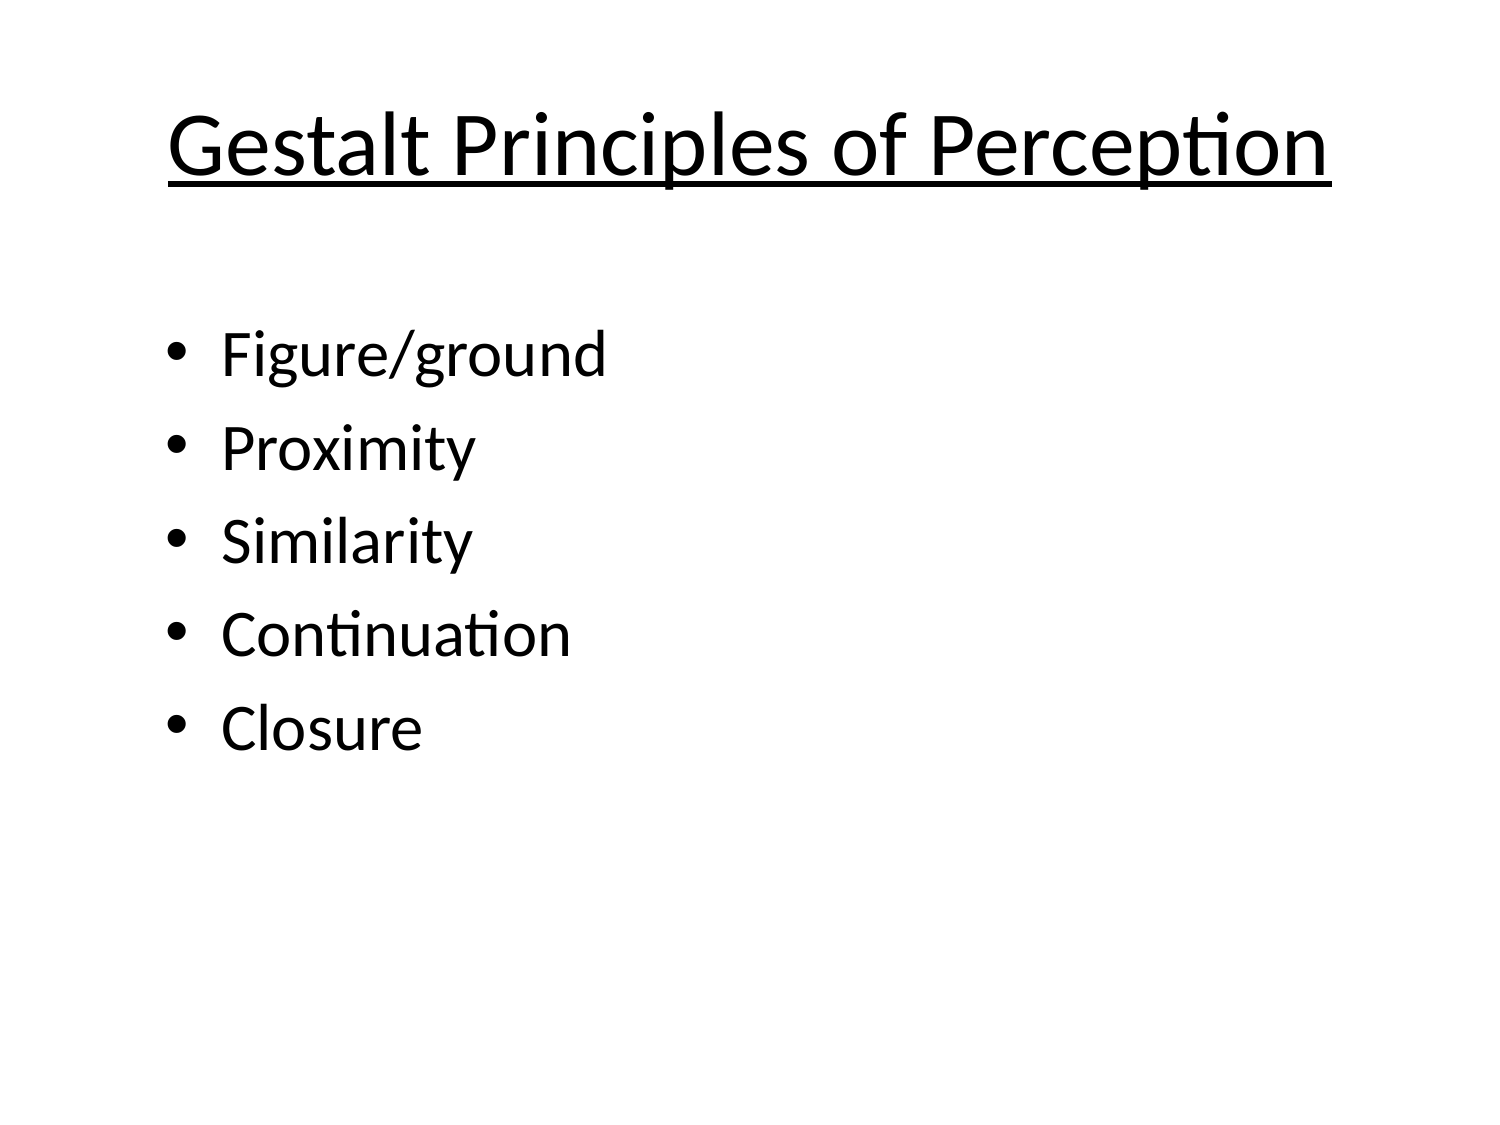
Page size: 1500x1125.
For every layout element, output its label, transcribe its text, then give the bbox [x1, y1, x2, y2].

title Gestalt Principles of Perception [75, 45, 1425, 233]
list Figure/ground Proximity Similarity Continuation Closure [150, 302, 1500, 882]
